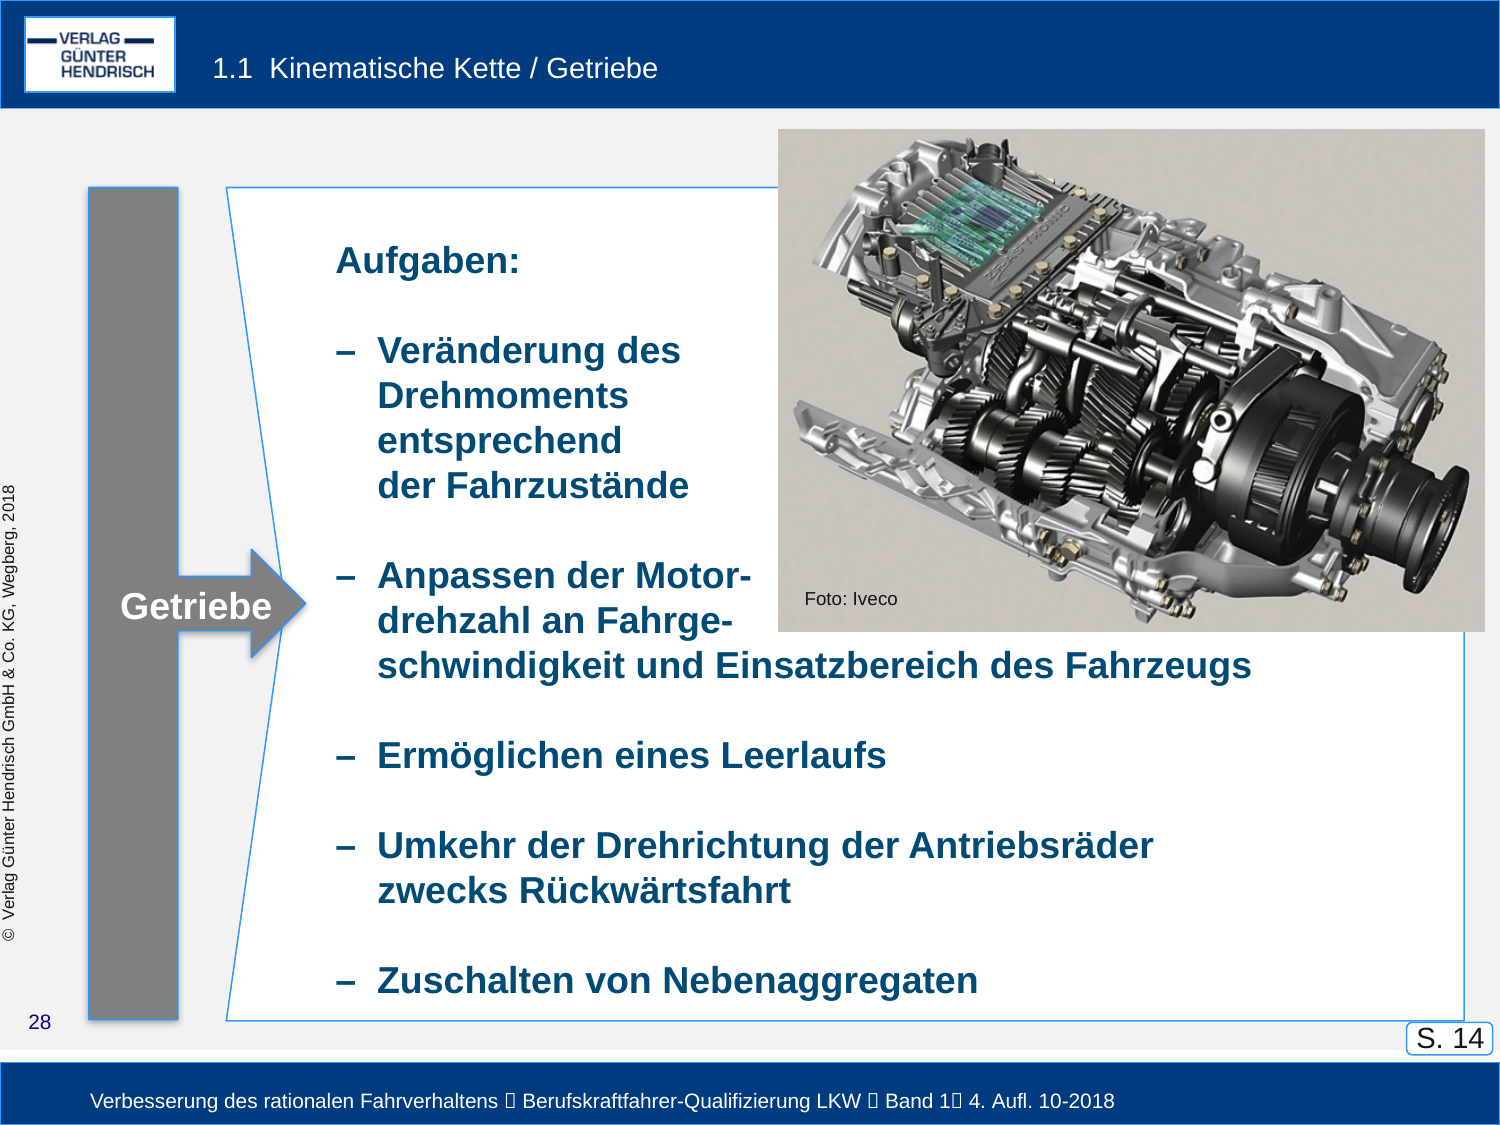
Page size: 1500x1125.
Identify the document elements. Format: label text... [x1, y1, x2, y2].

text_box Aufgaben: – Veränderung des Drehmoments entsprechend der Fahrzustände – Anpassen der Motor- drehzahl an Fahrge- schwindigkeit und Einsatzbereich des Fahrzeugs – Ermöglichen eines Leerlaufs – Umkehr der Drehrichtung der Antriebsräder zwecks Rückwärtsfahrt – Zuschalten von Nebenaggregaten [320, 228, 1417, 1009]
text_box [295, 591, 307, 616]
picture [24, 29, 161, 82]
text_box [250, 548, 278, 574]
text_box [226, 187, 1465, 1021]
title 1.1 Kinematische Kette / Getriebe [212, 49, 1457, 85]
slide_number 28 [0, 1008, 52, 1035]
picture [778, 129, 1486, 632]
text_box [88, 186, 179, 1021]
text_box [250, 635, 276, 659]
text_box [1401, 1012, 1500, 1064]
text_box Getriebe [105, 574, 295, 635]
